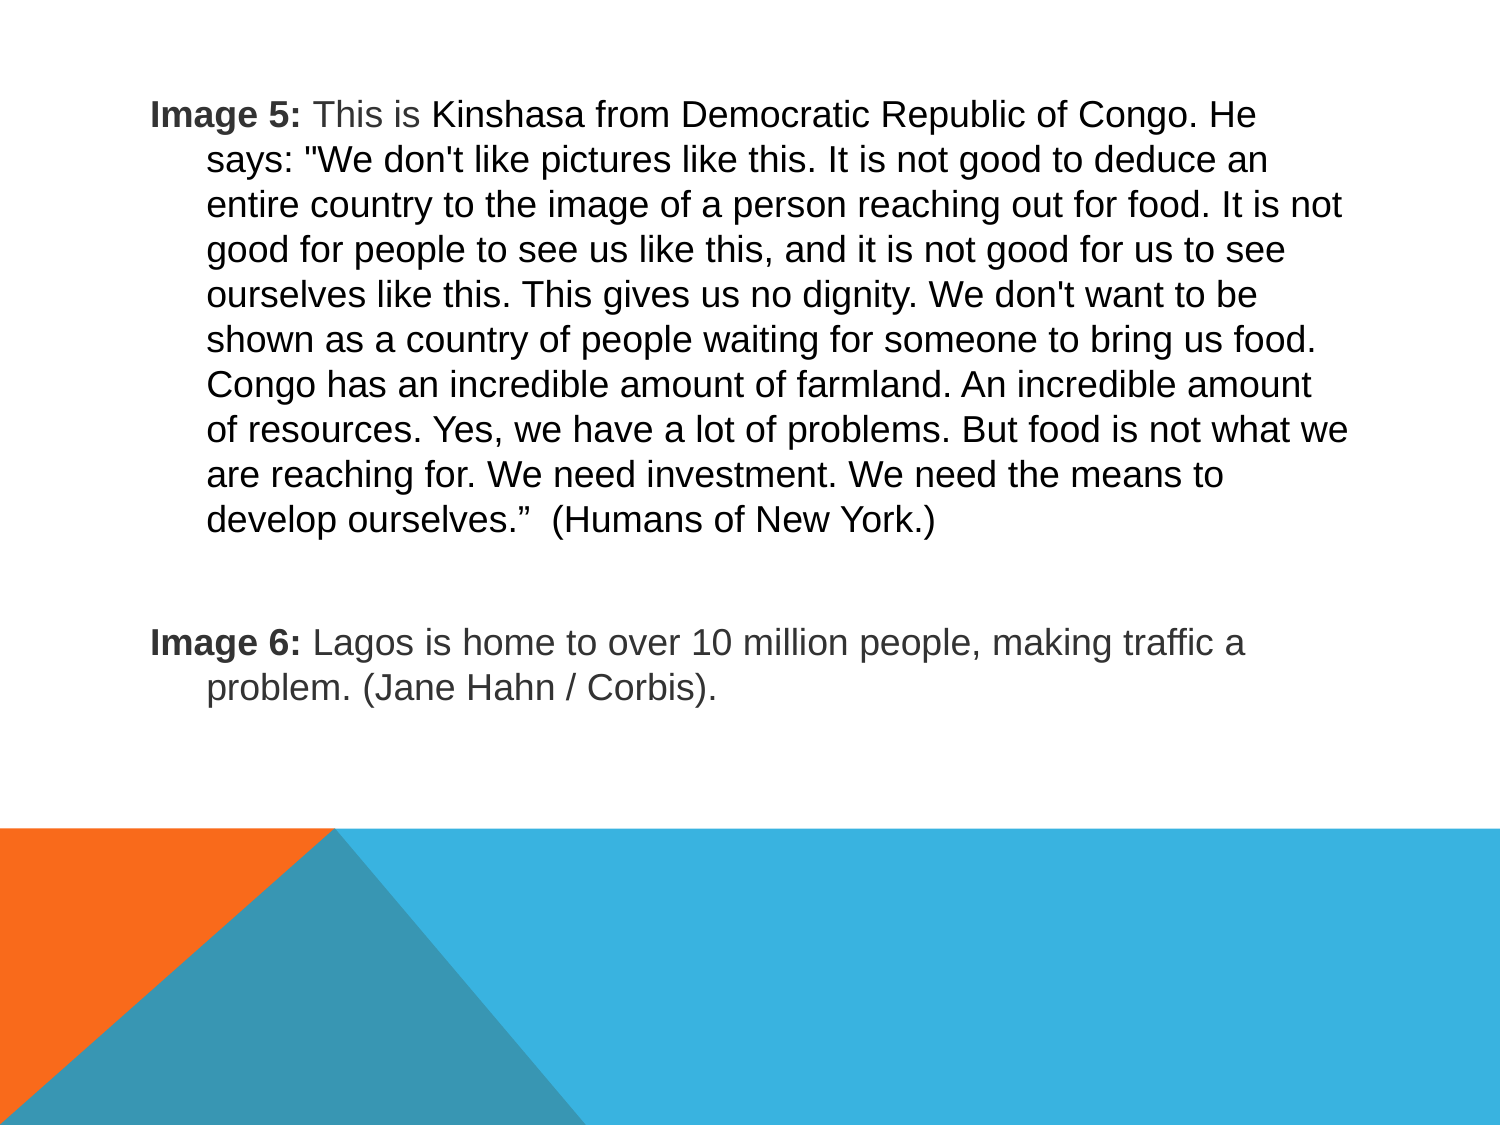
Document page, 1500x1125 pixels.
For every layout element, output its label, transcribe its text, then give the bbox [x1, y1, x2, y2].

list Image 5: This is Kinshasa from Democratic Republic of Congo. He says: "We don't like pictures like this. It is not good to deduce an entire country to the image of a person reaching out for food. It is not good for people to see us like this, and it is not good for us to see ourselves like this. This gives us no dignity. We don't want to be shown as a country of people waiting for someone to bring us food. Congo has an incredible amount of farmland. An incredible amount of resources. Yes, we have a lot of problems. But food is not what we are reaching for. We need investment. We need the means to develop ourselves.” (Humans of New York.) Image 6: Lagos is home to over 10 million people, making traffic a problem. (Jane Hahn / Corbis). [135, 82, 1369, 768]
